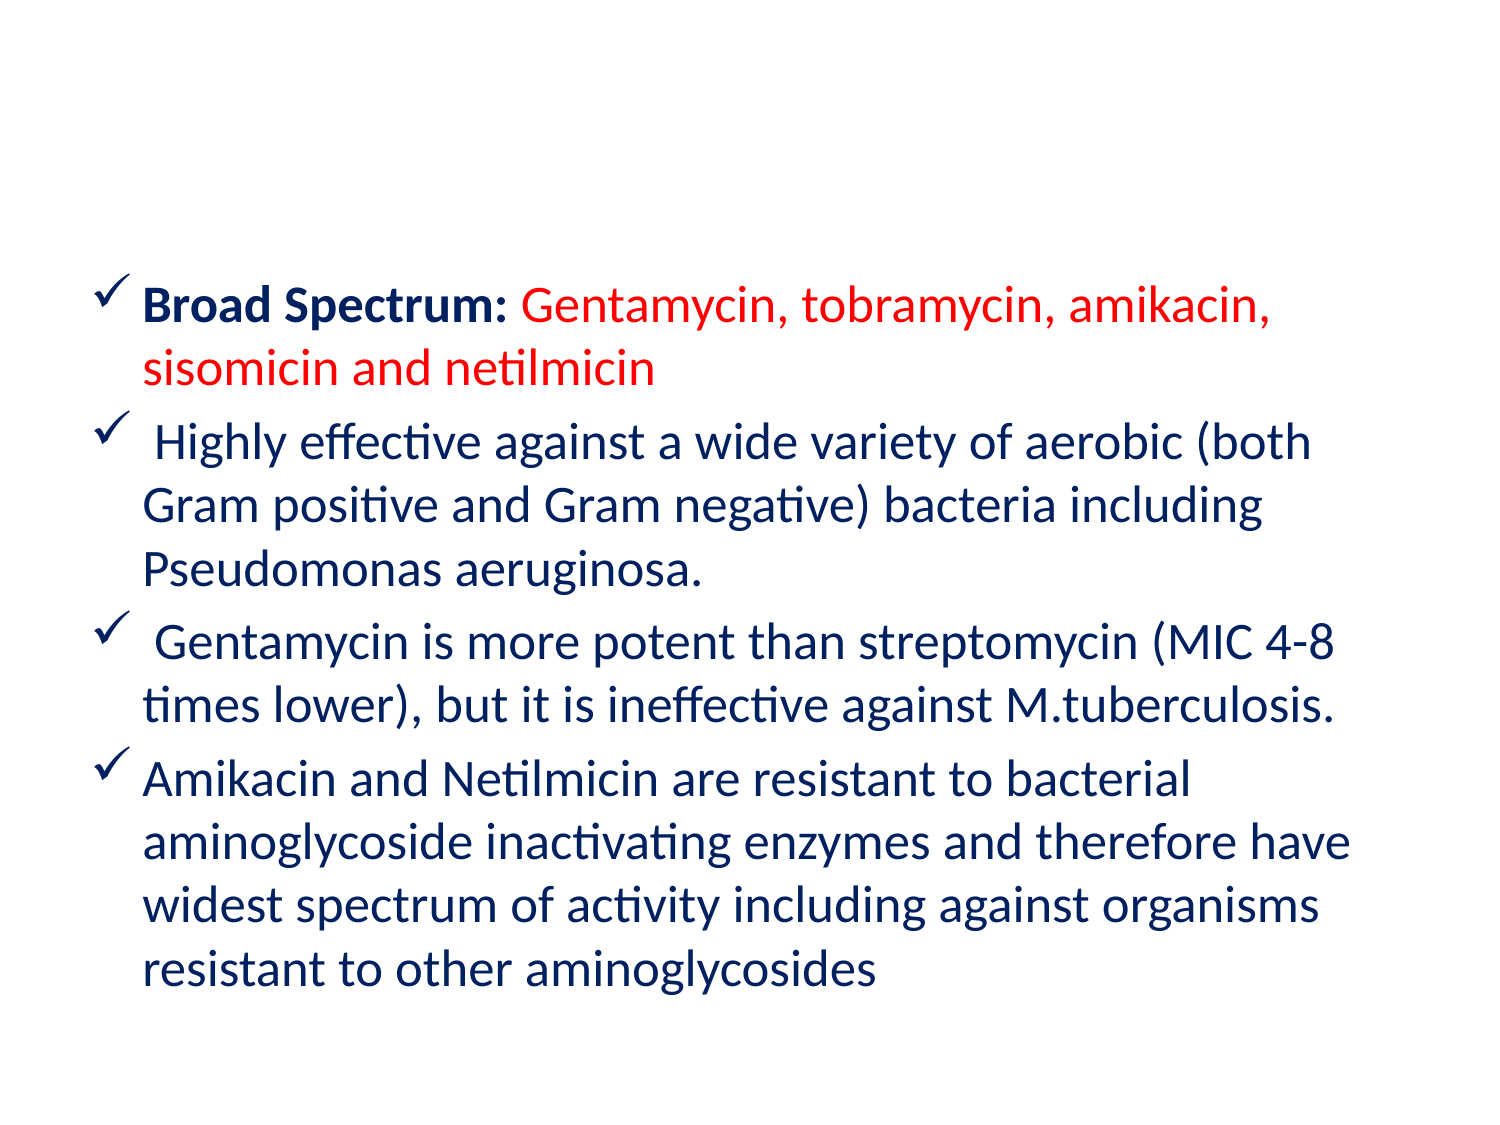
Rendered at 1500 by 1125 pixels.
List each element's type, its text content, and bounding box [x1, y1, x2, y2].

list Broad Spectrum: Gentamycin, tobramycin, amikacin, sisomicin and netilmicin Highly effective against a wide variety of aerobic (both Gram positive and Gram negative) bacteria including Pseudomonas aeruginosa. Gentamycin is more potent than streptomycin (MIC 4-8 times lower), but it is ineffective against M.tuberculosis. Amikacin and Netilmicin are resistant to bacterial aminoglycoside inactivating enzymes and therefore have widest spectrum of activity including against organisms resistant to other aminoglycosides [75, 262, 1425, 1005]
